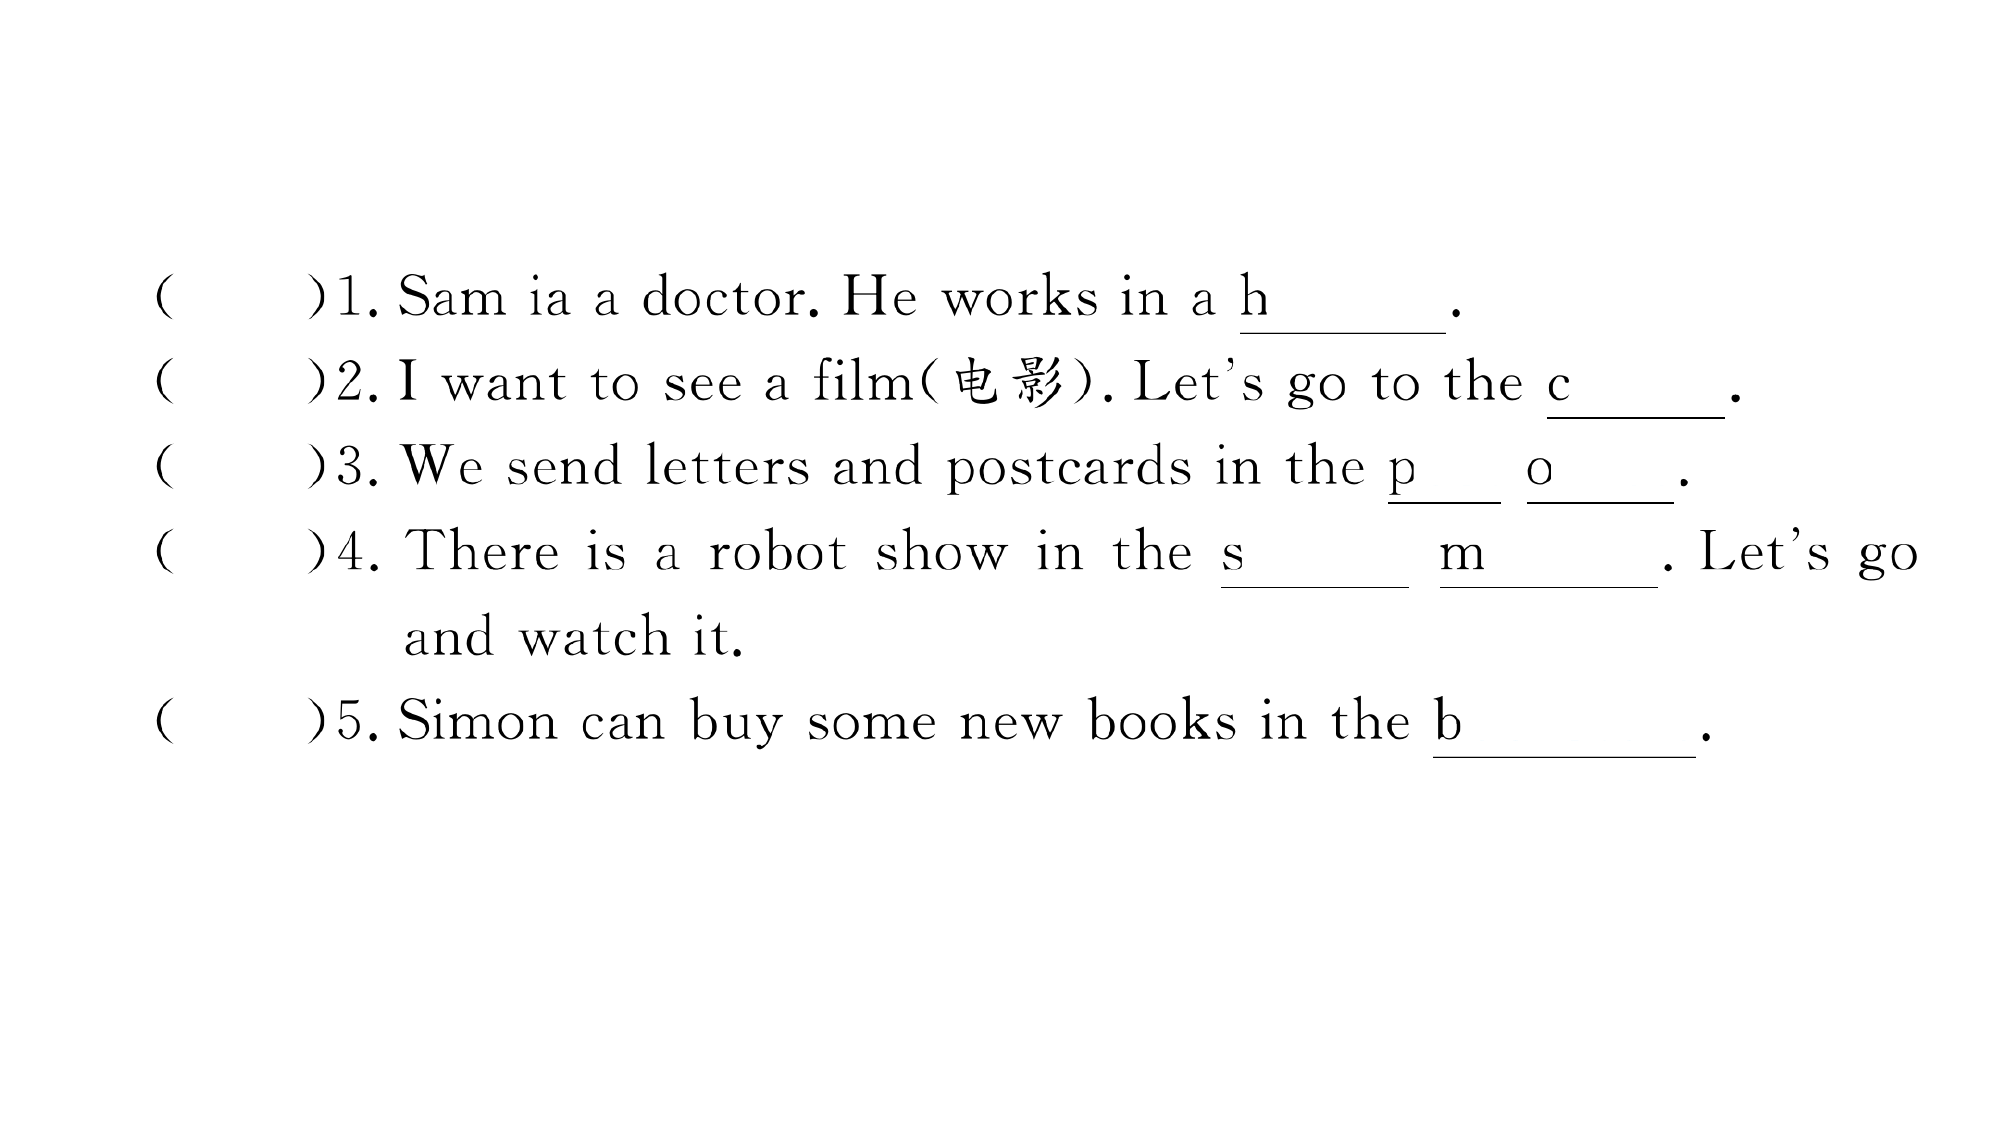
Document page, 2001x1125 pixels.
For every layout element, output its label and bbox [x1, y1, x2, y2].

picture [51, 245, 1942, 769]
